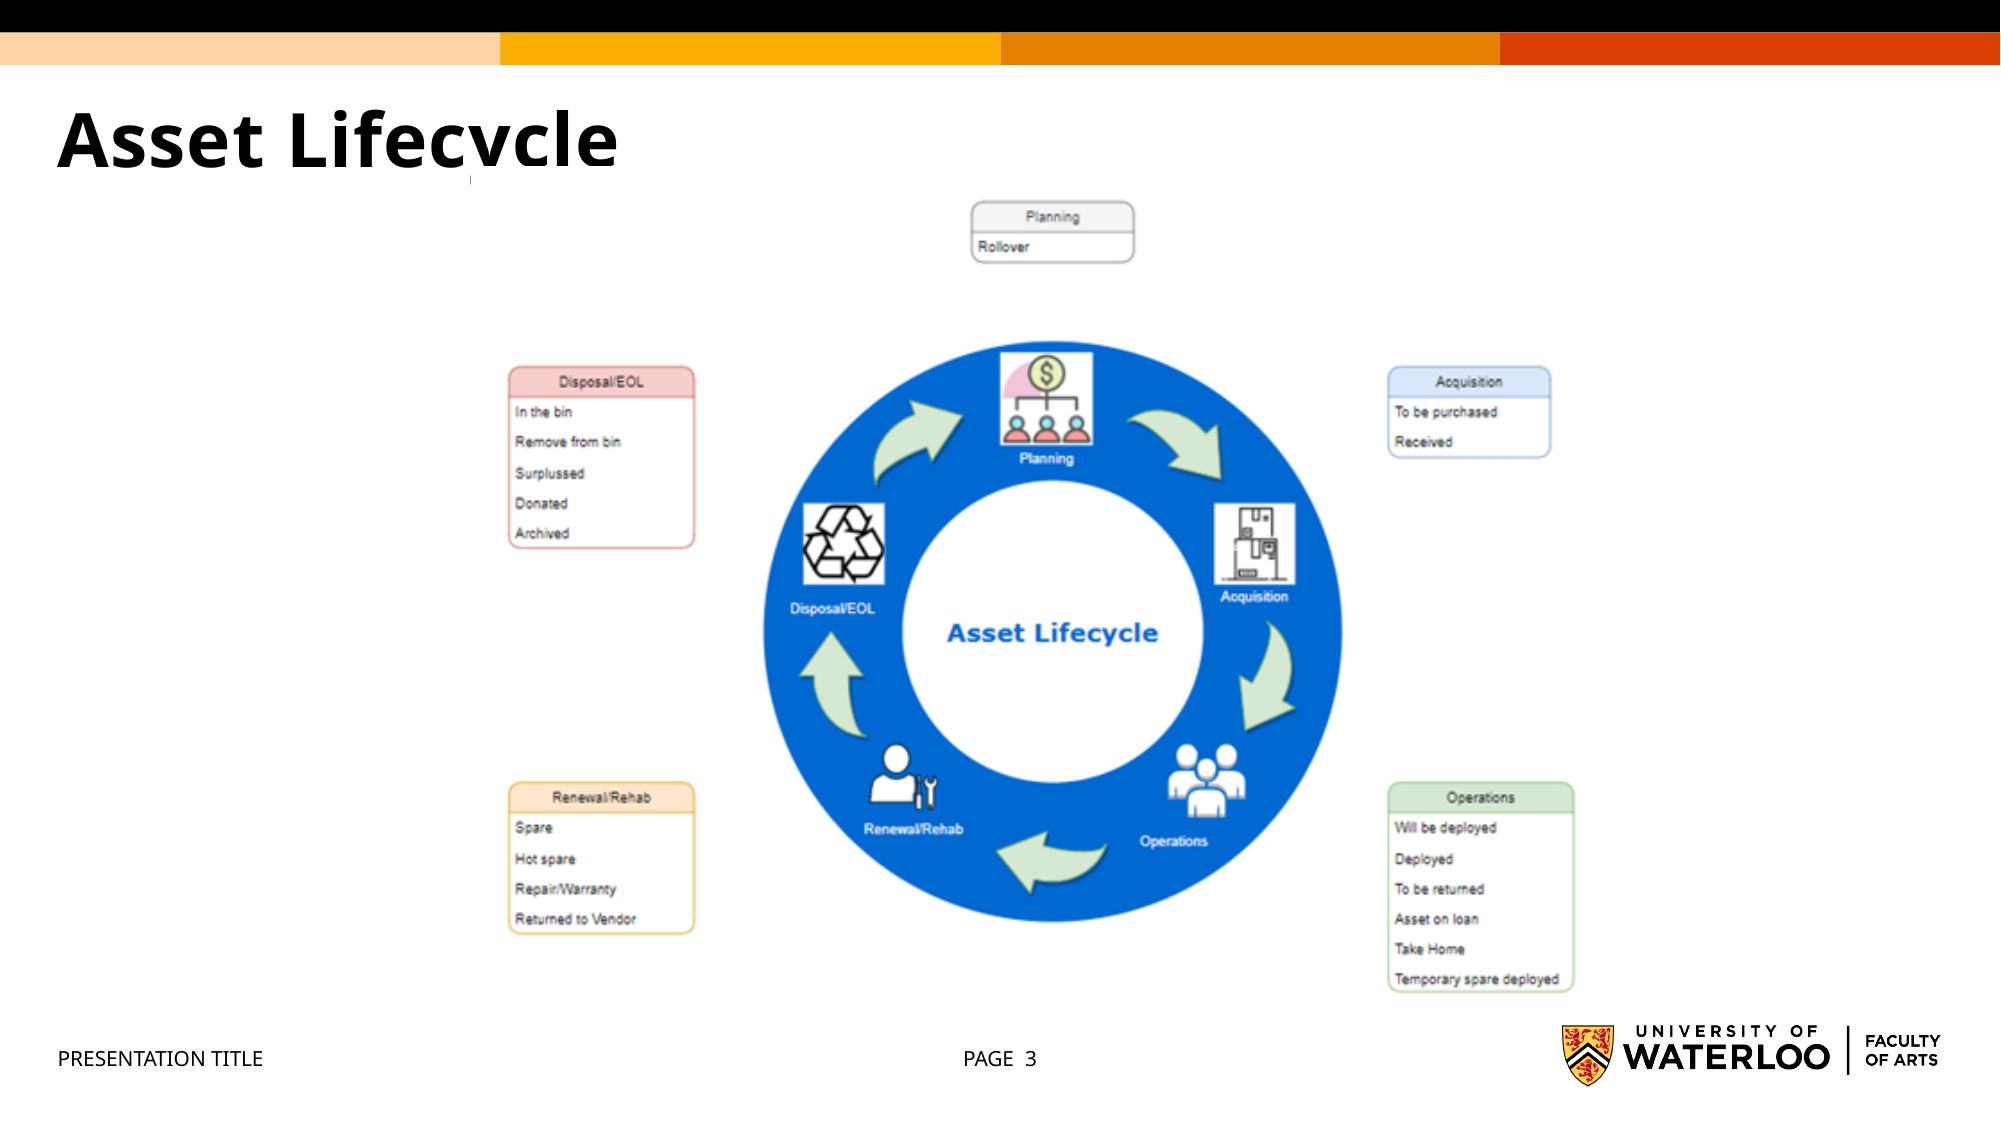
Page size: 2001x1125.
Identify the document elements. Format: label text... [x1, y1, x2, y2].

slide_number PAGE 3 [916, 1039, 1084, 1081]
picture [471, 166, 1996, 1125]
footer PRESENTATION TITLE [42, 1039, 900, 1081]
title Asset Lifecycle [42, 71, 1941, 219]
